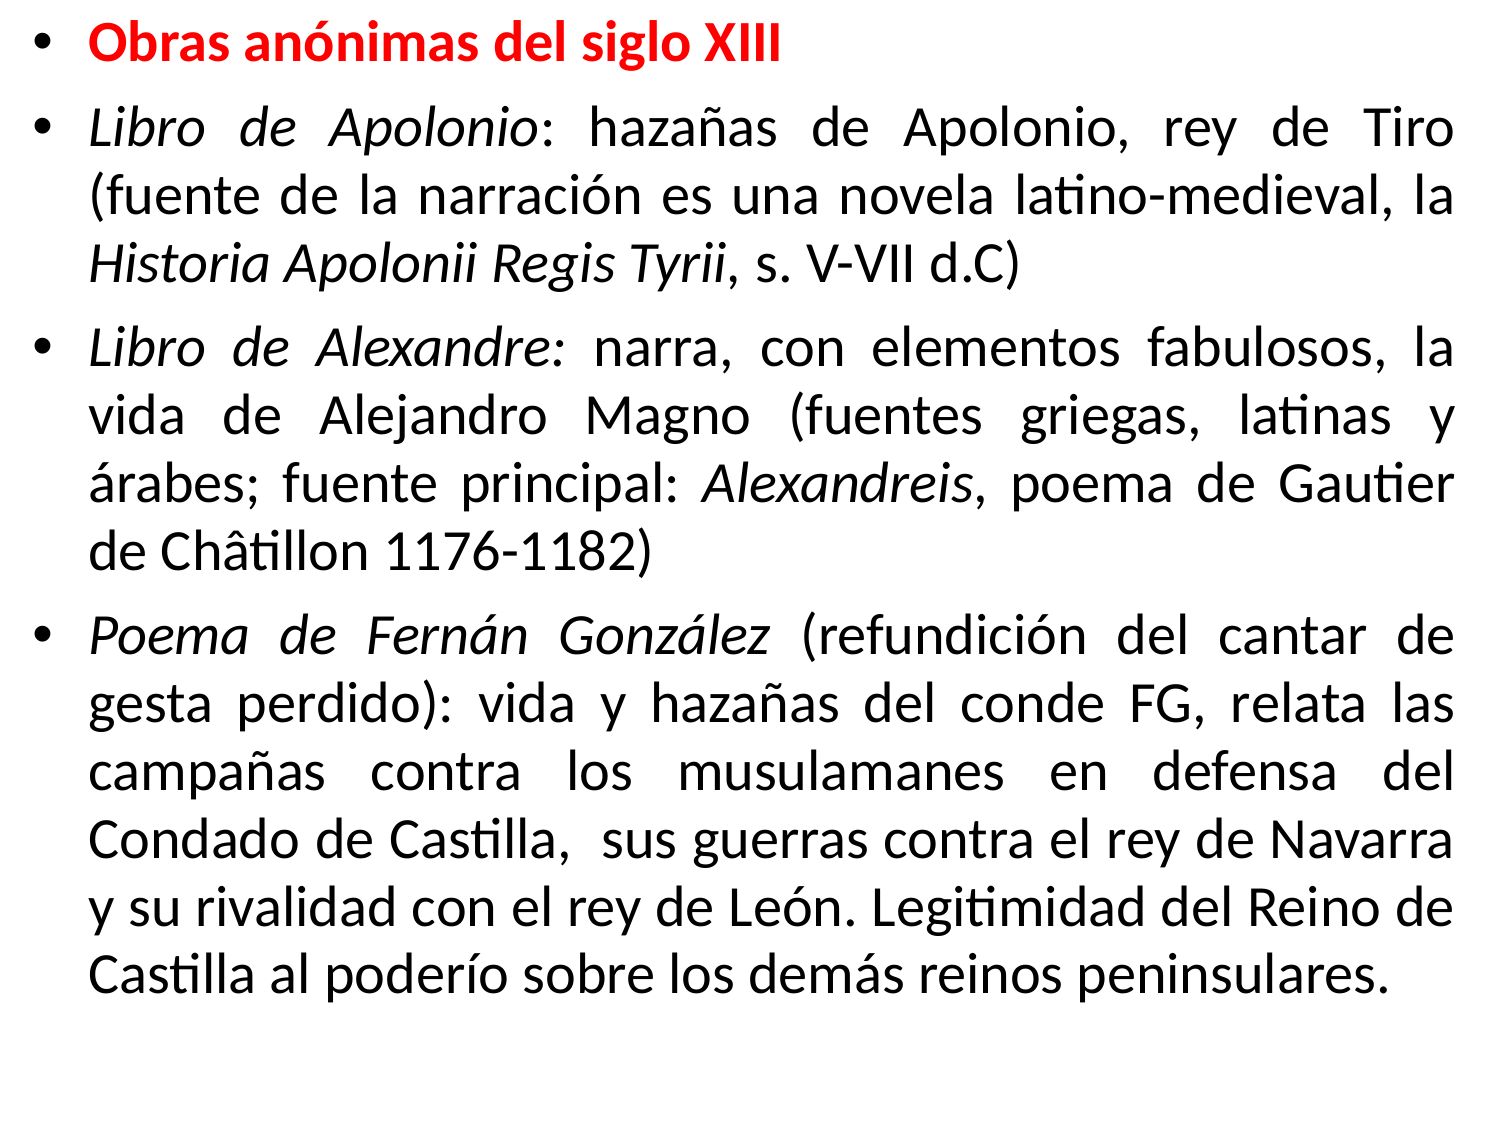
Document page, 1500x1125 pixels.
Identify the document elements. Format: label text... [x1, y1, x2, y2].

list Obras anónimas del siglo XIII Libro de Apolonio: hazañas de Apolonio, rey de Tiro (fuente de la narración es una novela latino-medieval, la Historia Apolonii Regis Tyrii, s. V-VII d.C) Libro de Alexandre: narra, con elementos fabulosos, la vida de Alejandro Magno (fuentes griegas, latinas y árabes; fuente principal: Alexandreis, poema de Gautier de Châtillon 1176-1182) Poema de Fernán González (refundición del cantar de gesta perdido): vida y hazañas del conde FG, relata las campañas contra los musulamanes en defensa del Condado de Castilla, sus guerras contra el rey de Navarra y su rivalidad con el rey de León. Legitimidad del Reino de Castilla al poderío sobre los demás reinos peninsulares. [17, 0, 1471, 1106]
